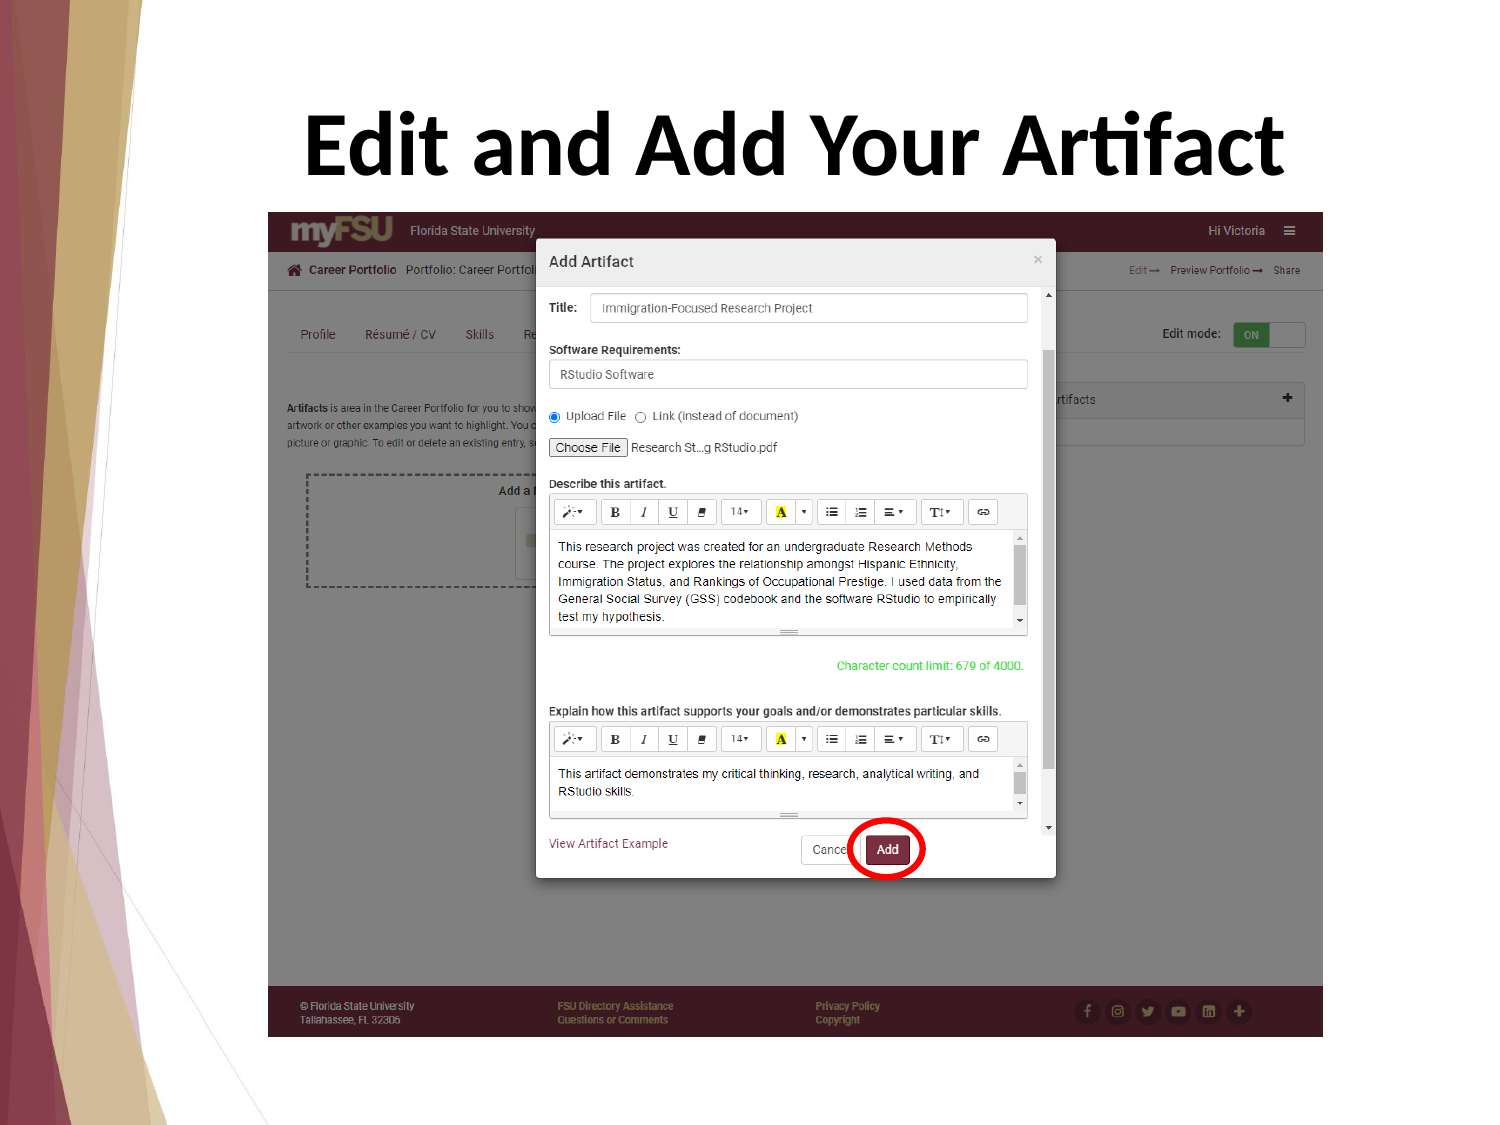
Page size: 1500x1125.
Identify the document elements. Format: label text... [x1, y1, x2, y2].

picture [0, 0, 1323, 1125]
title Edit and Add Your Artifact [200, 88, 1391, 217]
